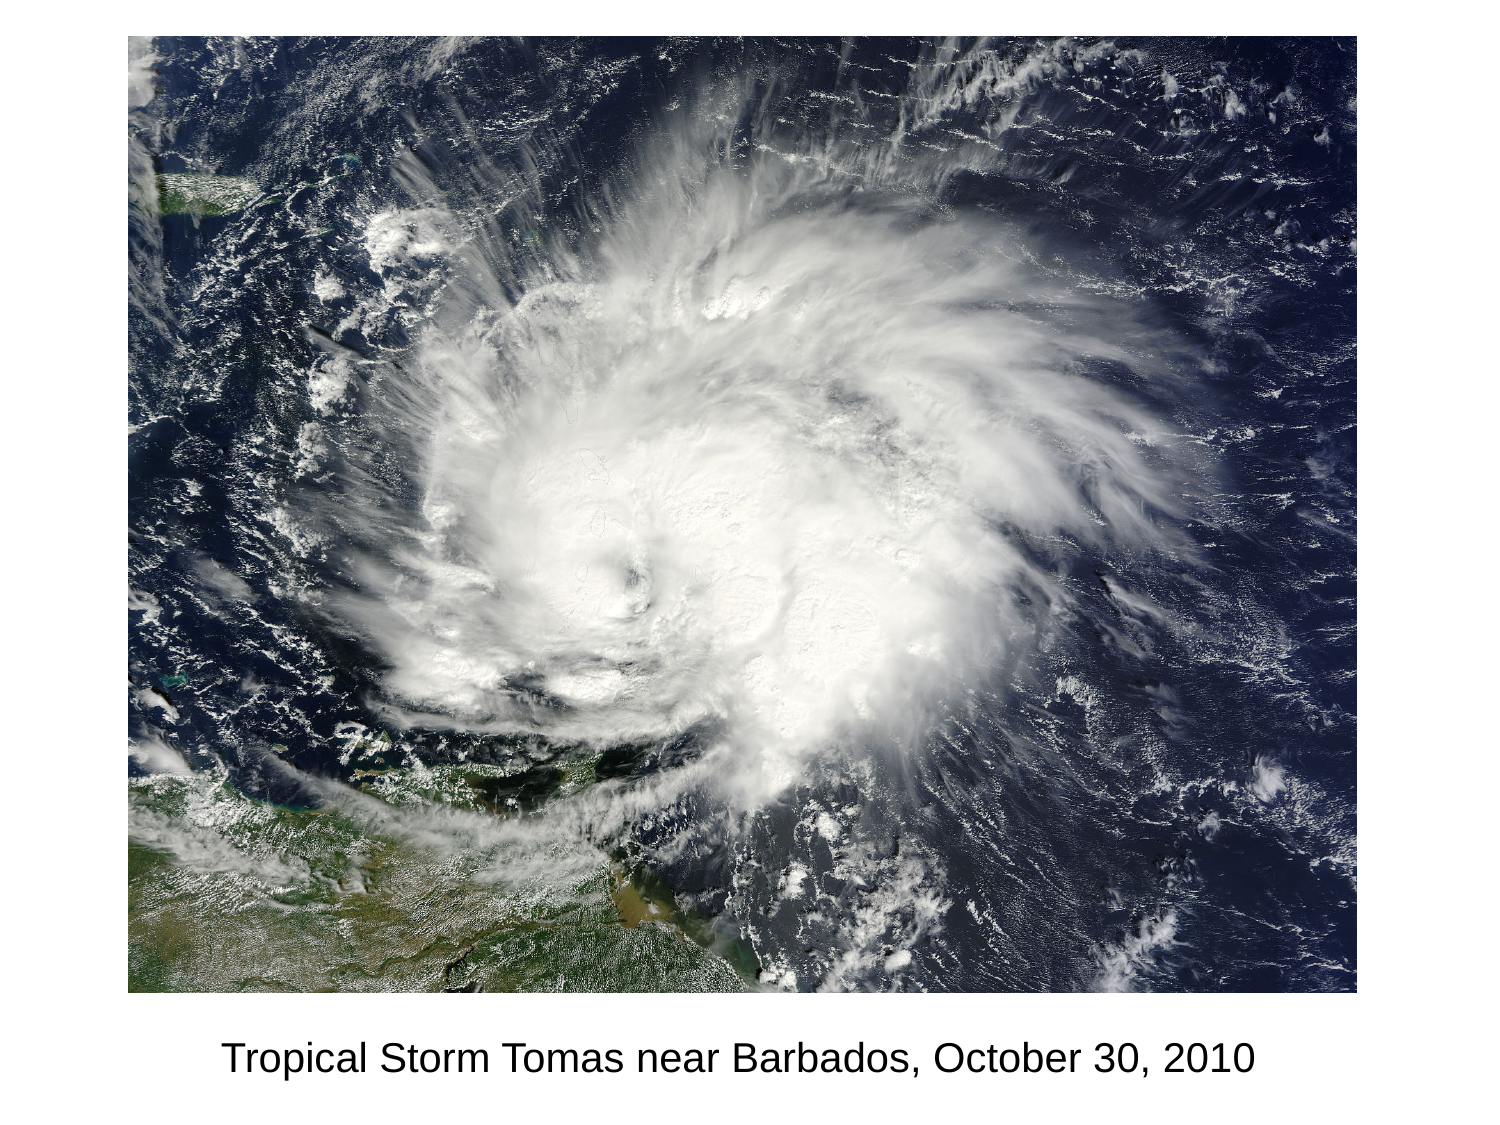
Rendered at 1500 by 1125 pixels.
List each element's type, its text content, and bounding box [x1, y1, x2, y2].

picture [128, 36, 1357, 993]
text_box Tropical Storm Tomas near Barbados, October 30, 2010 [128, 1023, 1349, 1089]
